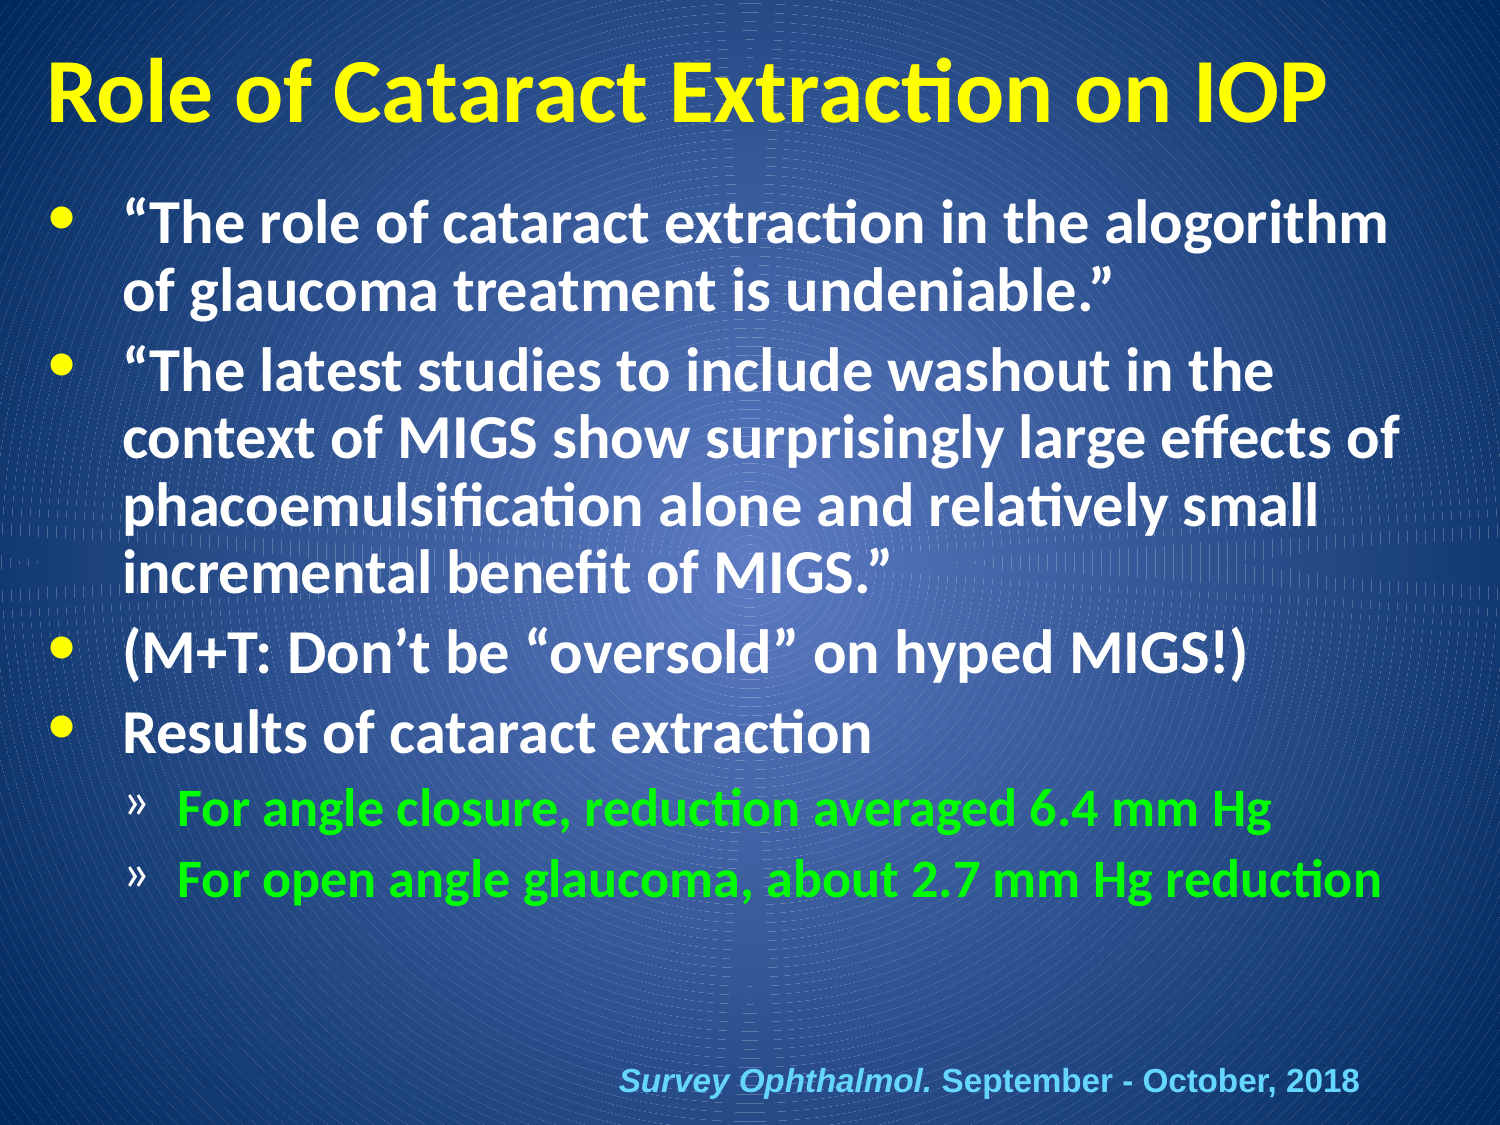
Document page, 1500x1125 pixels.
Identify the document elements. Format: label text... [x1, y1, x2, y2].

title Role of Cataract Extraction on IOP [31, 31, 1469, 155]
text_box Survey Ophthalmol. September - October, 2018 [603, 1051, 1425, 1107]
list “The role of cataract extraction in the alogorithm of glaucoma treatment is undeniable.” “The latest studies to include washout in the context of MIGS show surprisingly large effects of phacoemulsification alone and relatively small incremental benefit of MIGS.” (M+T: Don’t be “oversold” on hyped MIGS!) Results of cataract extraction For angle closure, reduction averaged 6.4 mm Hg For open angle glaucoma, about 2.7 mm Hg reduction [31, 182, 1469, 940]
